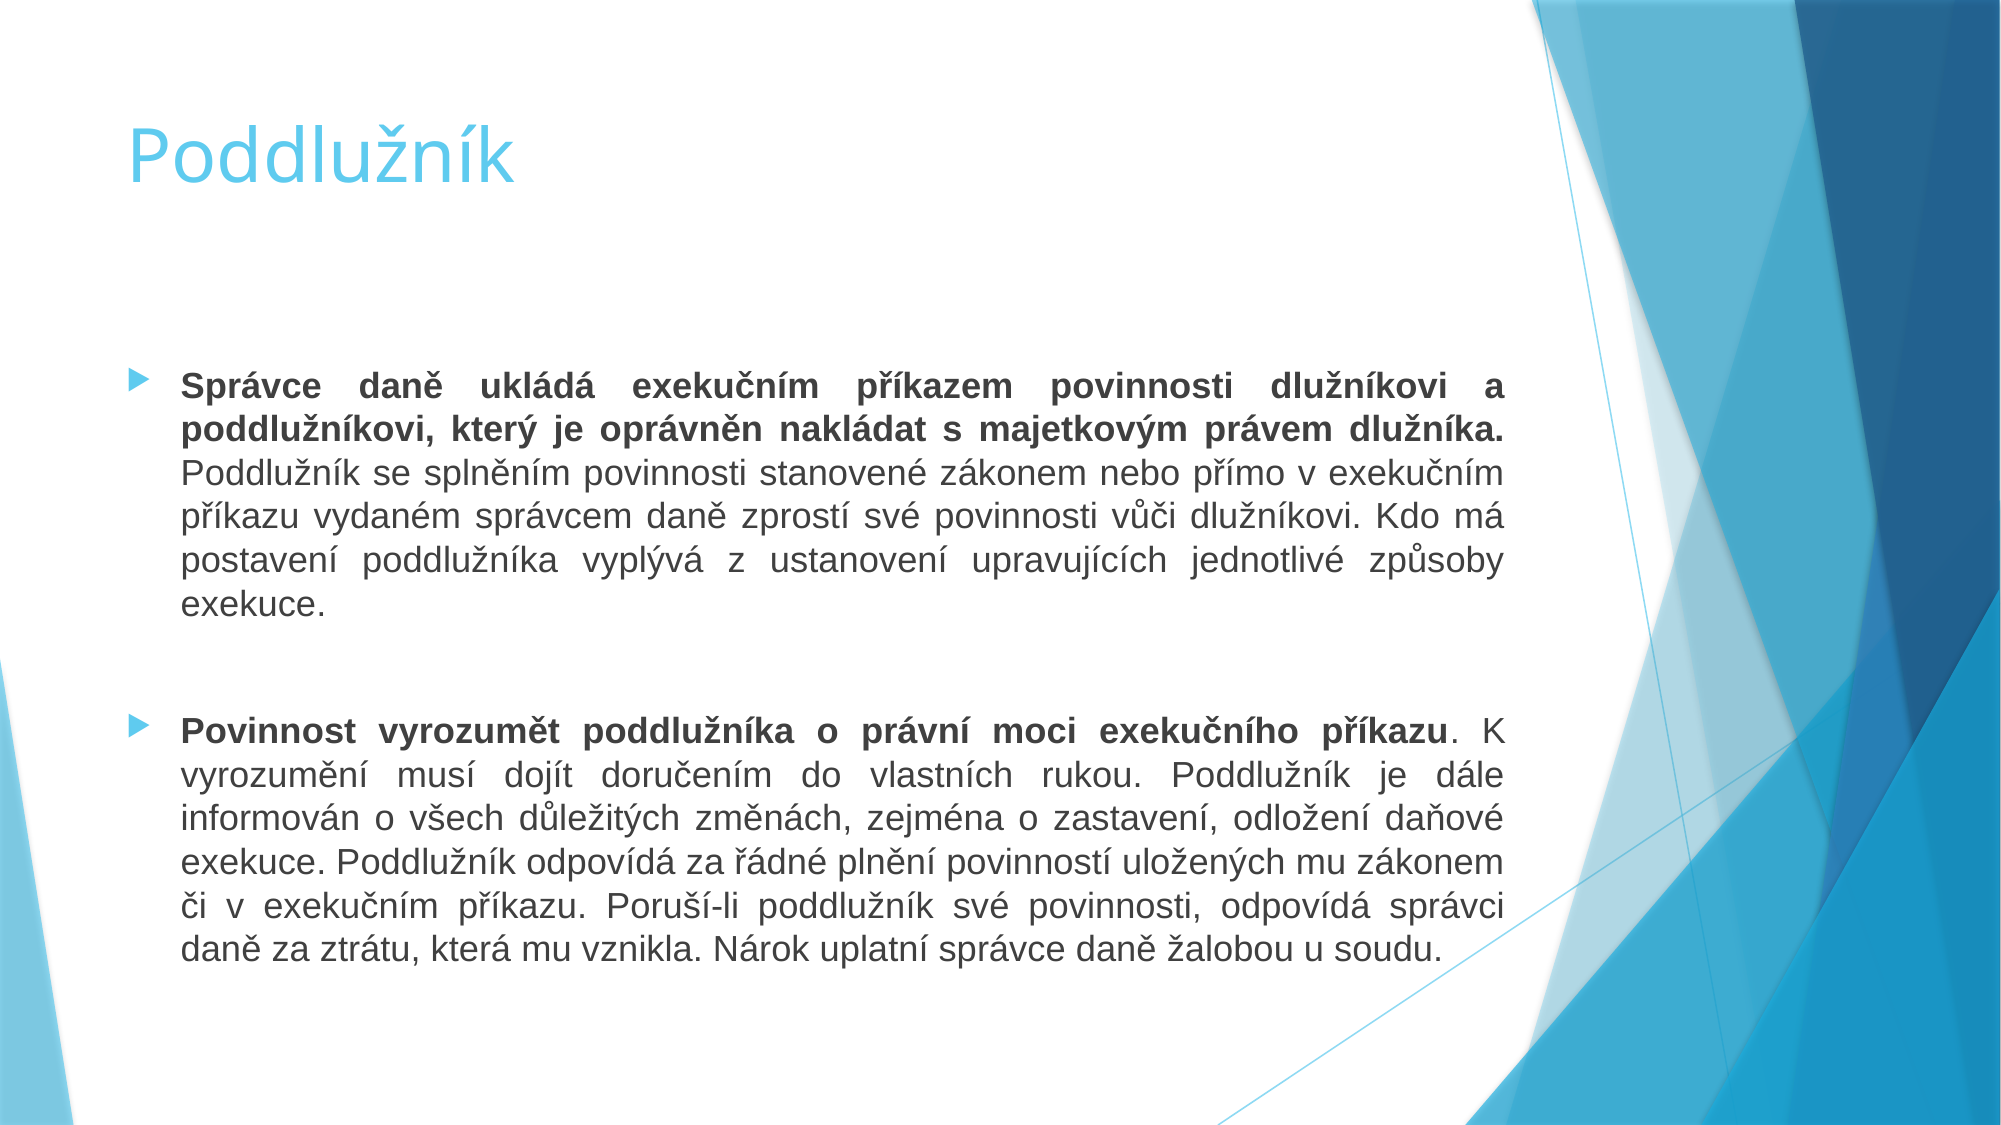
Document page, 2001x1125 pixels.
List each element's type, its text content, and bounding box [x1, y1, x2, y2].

title Poddlužník [111, 99, 1522, 317]
list Správce daně ukládá exekučním příkazem povinnosti dlužníkovi a poddlužníkovi, který je oprávněn nakládat s majetkovým právem dlužníka. Poddlužník se splněním povinnosti stanovené zákonem nebo přímo v exekučním příkazu vydaném správcem daně zprostí své povinnosti vůči dlužníkovi. Kdo má postavení poddlužníka vyplývá z ustanovení upravujících jednotlivé způsoby exekuce. Povinnost vyrozumět poddlužníka o právní moci exekučního příkazu. K vyrozumění musí dojít doručením do vlastních rukou. Poddlužník je dále informován o všech důležitých změnách, zejména o zastavení, odložení daňové exekuce. Poddlužník odpovídá za řádné plnění povinností uložených mu zákonem či v exekučním příkazu. Poruší-li poddlužník své povinnosti, odpovídá správci daně za ztrátu, která mu vznikla. Nárok uplatní správce daně žalobou u soudu. [111, 354, 1522, 992]
